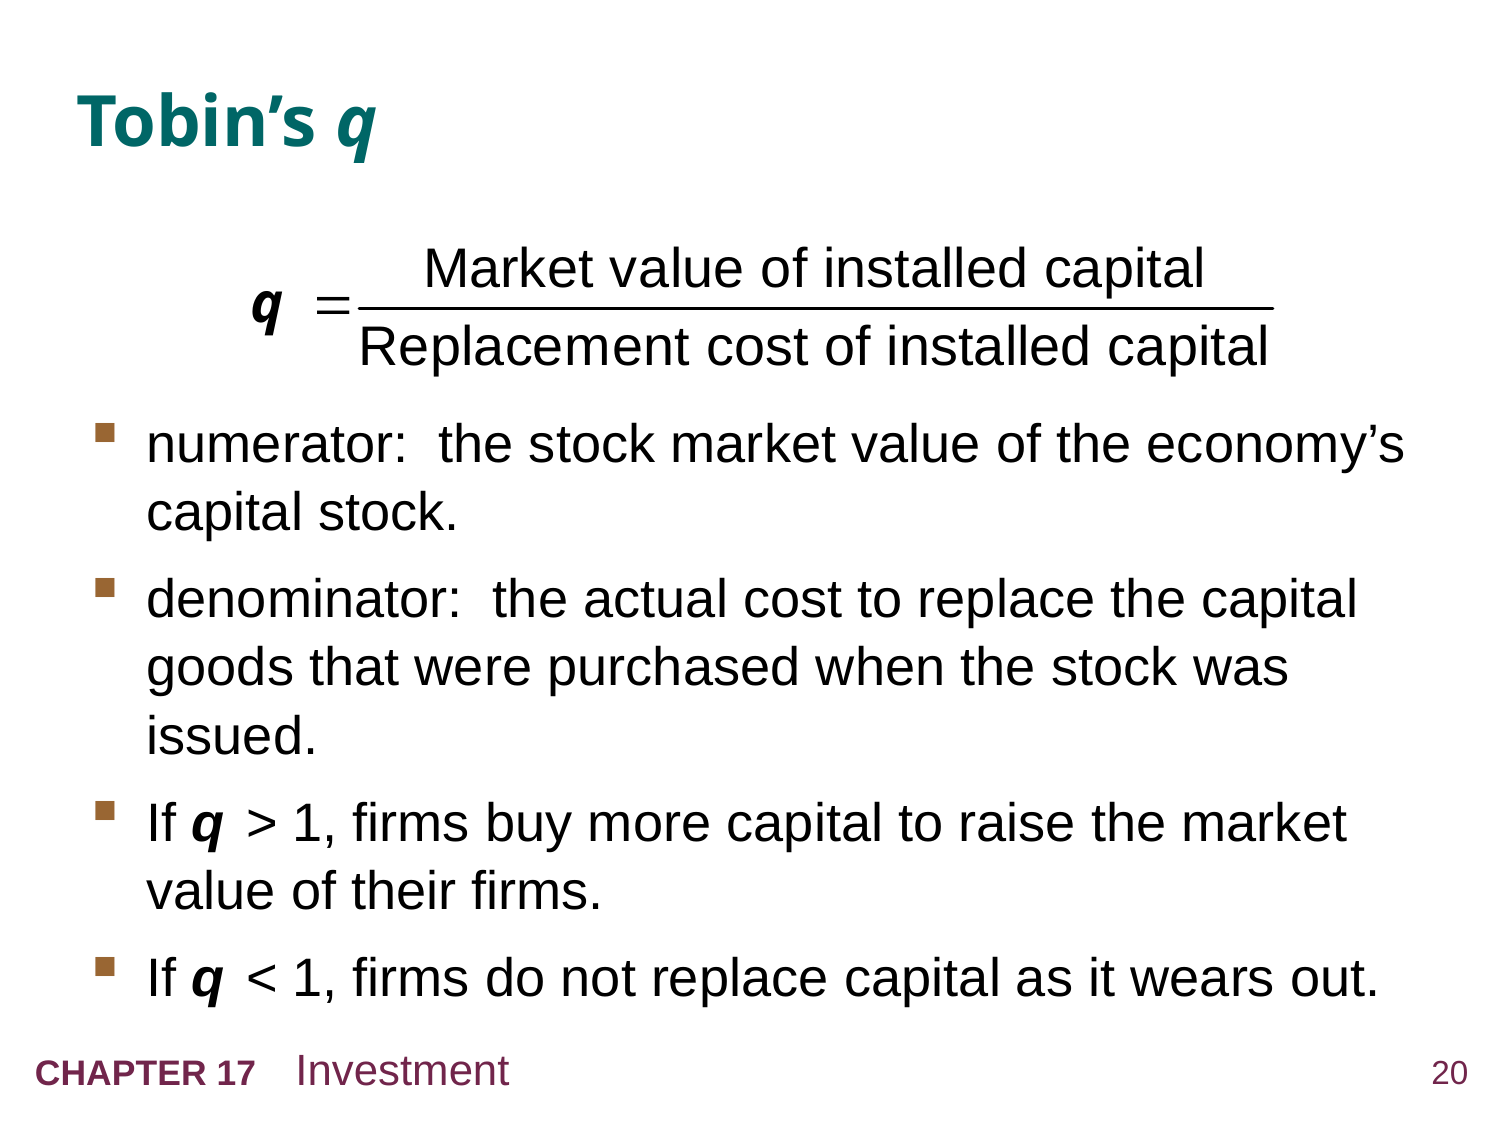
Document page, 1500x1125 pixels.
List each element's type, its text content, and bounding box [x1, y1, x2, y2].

title Tobin’s q [76, 38, 1430, 193]
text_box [246, 228, 1285, 388]
list numerator: the stock market value of the economy’s capital stock. denominator: the actual cost to replace the capital goods that were purchased when the stock was issued. If q > 1, firms buy more capital to raise the market value of their firms. If q < 1, firms do not replace capital as it wears out. [75, 397, 1425, 1045]
